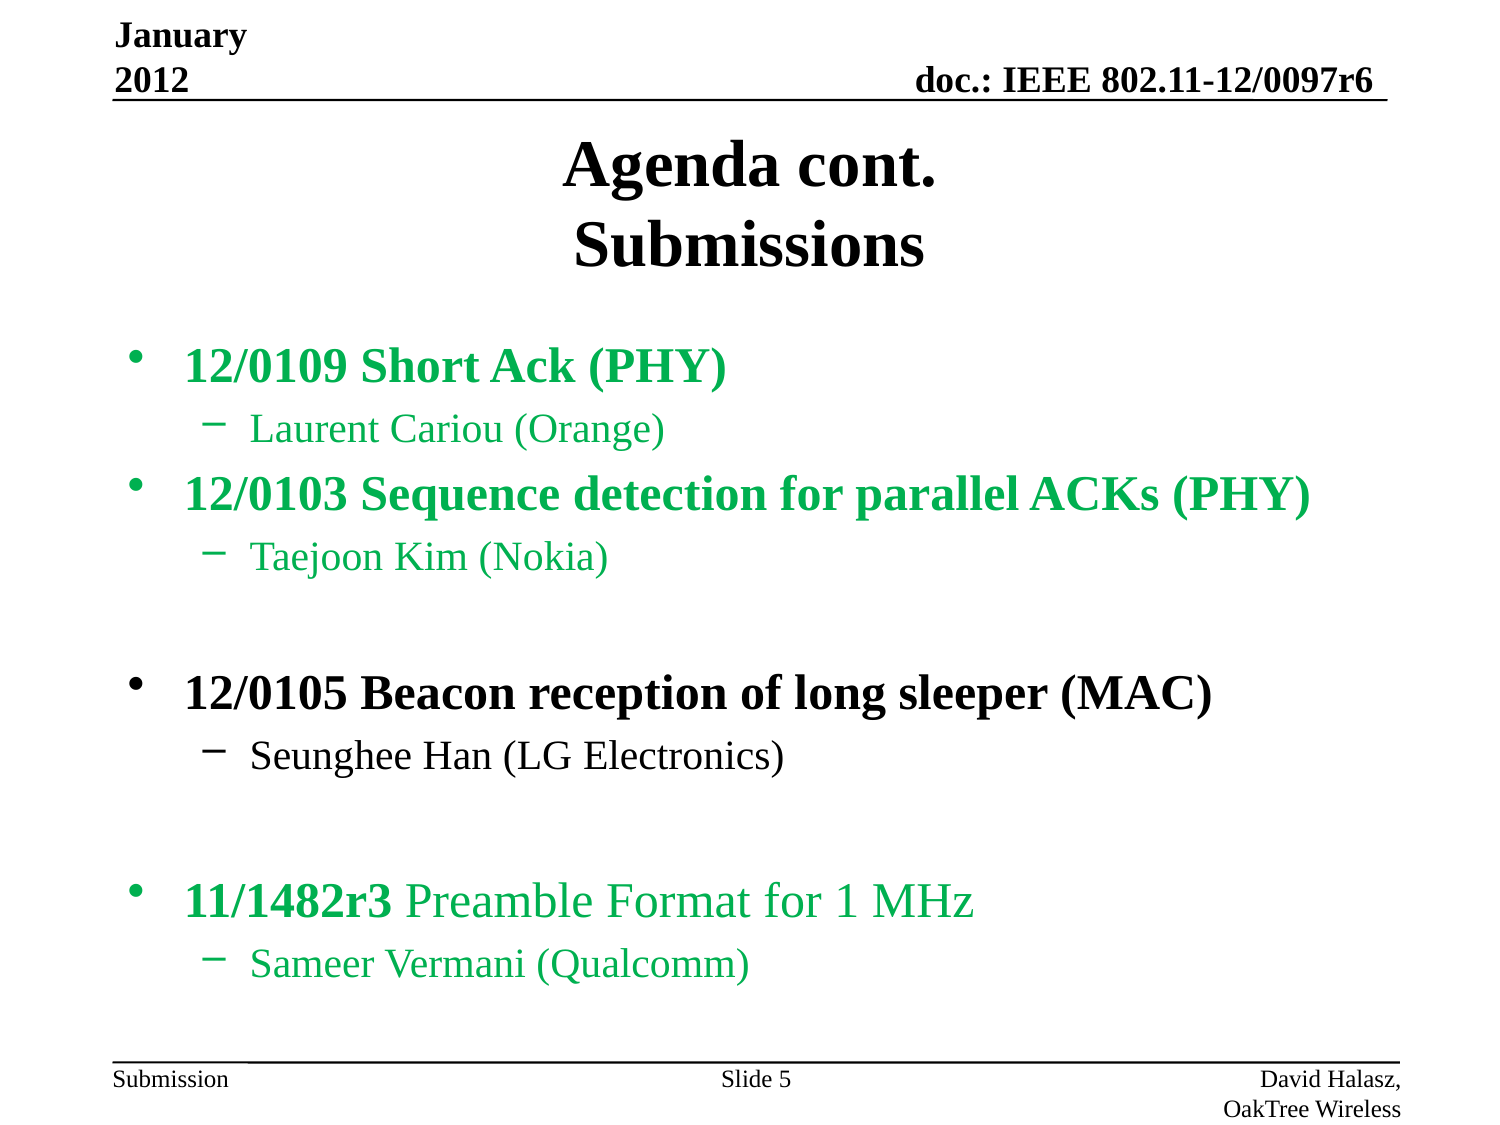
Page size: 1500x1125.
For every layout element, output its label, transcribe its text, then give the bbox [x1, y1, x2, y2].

title Agenda cont. Submissions [112, 112, 1388, 288]
slide_number Slide 5 [712, 1061, 800, 1093]
footer David Halasz, OakTree Wireless [1185, 1061, 1402, 1093]
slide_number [114, 54, 333, 101]
list 12/0109 Short Ack (PHY) Laurent Cariou (Orange) 12/0103 Sequence detection for parallel ACKs (PHY) Taejoon Kim (Nokia) 12/0105 Beacon reception of long sleeper (MAC) Seunghee Han (LG Electronics) 11/1482r3 Preamble Format for 1 MHz Sameer Vermani (Qualcomm) [112, 324, 1388, 1001]
